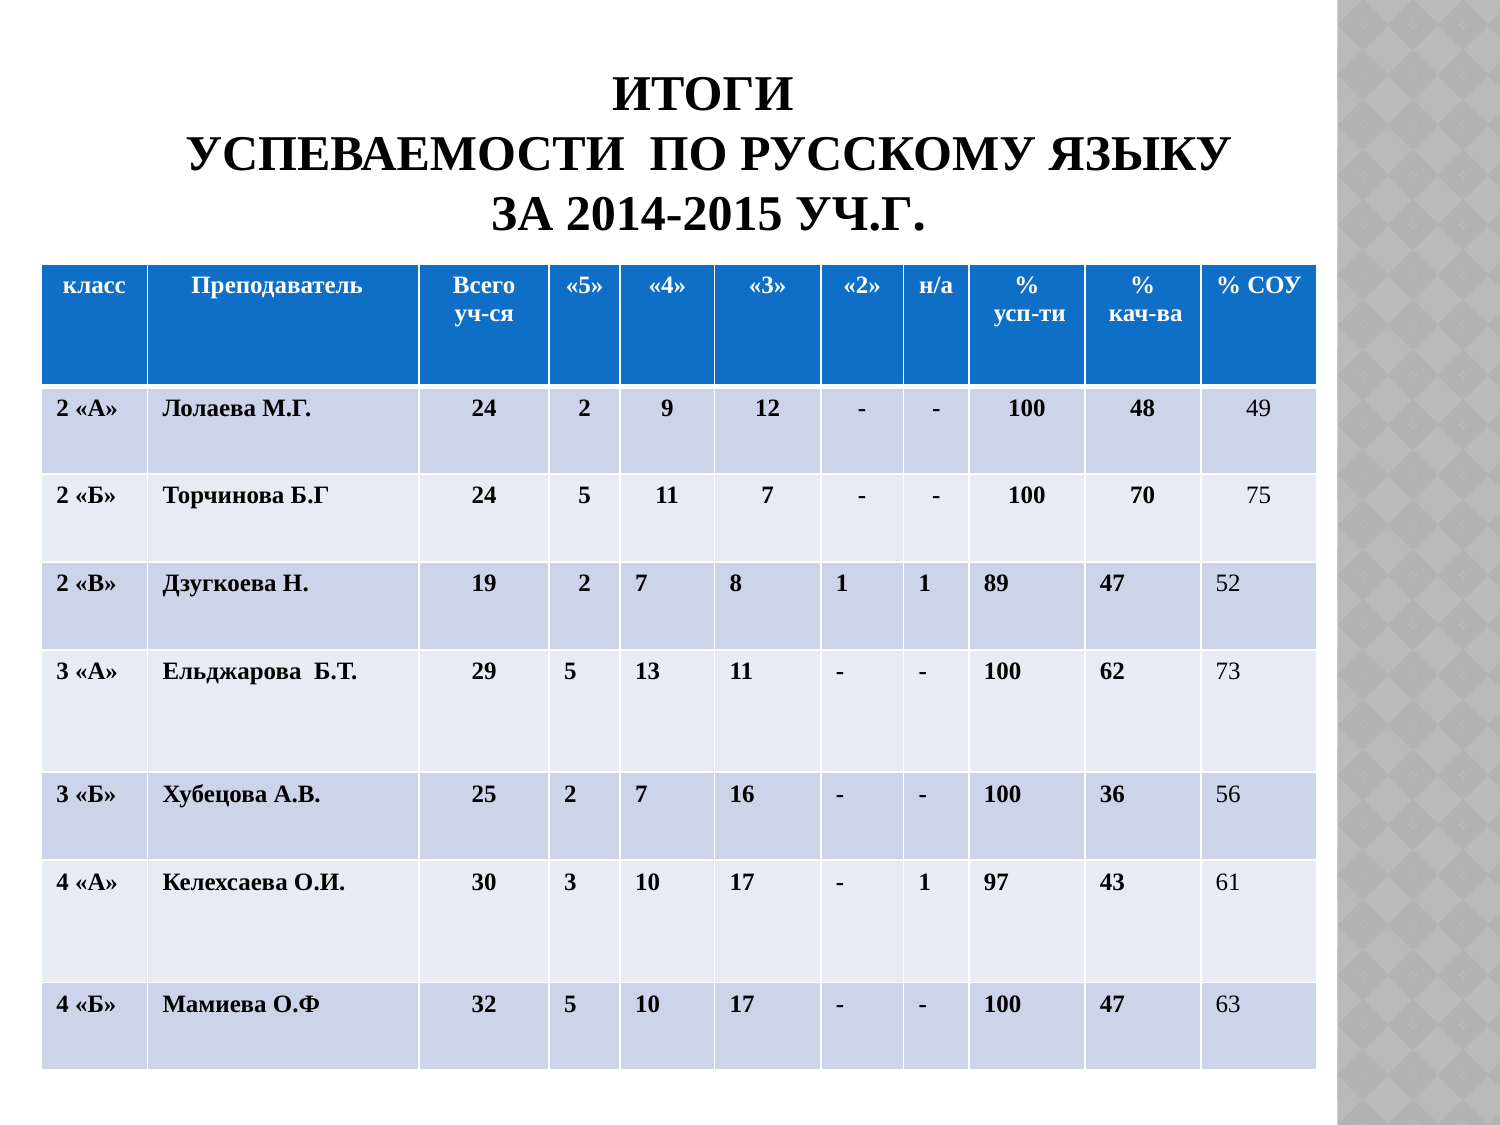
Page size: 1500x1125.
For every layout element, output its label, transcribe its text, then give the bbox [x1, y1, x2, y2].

table_cell 25 [420, 773, 548, 859]
table_cell 7 [621, 773, 714, 859]
table_cell Лолаева М.Г. [148, 389, 418, 473]
table_cell 17 [715, 861, 820, 982]
table_cell 5 [550, 475, 619, 561]
table_cell 5 [550, 983, 619, 1069]
table_cell 29 [420, 651, 548, 771]
table_cell 2 «А» [42, 389, 147, 473]
table_header % усп-ти [970, 265, 1084, 384]
table_cell - [822, 389, 903, 473]
table_cell 43 [1086, 861, 1200, 982]
table_cell 62 [1086, 651, 1200, 771]
table_cell 3 «А» [42, 651, 147, 771]
table_cell 7 [621, 563, 714, 649]
table_cell 30 [420, 861, 548, 982]
table_cell - [904, 983, 968, 1069]
table_cell 89 [970, 563, 1084, 649]
table_cell 3 «Б» [42, 773, 147, 859]
table_cell 24 [420, 475, 548, 561]
table_cell 1 [904, 861, 968, 982]
table_cell 10 [621, 983, 714, 1069]
table_cell 17 [715, 983, 820, 1069]
table_cell 36 [1086, 773, 1200, 859]
table_header % СОУ [1202, 265, 1316, 384]
table_cell 9 [621, 389, 714, 473]
table_cell 61 [1202, 861, 1316, 982]
table_cell 16 [715, 773, 820, 859]
table_cell - [822, 773, 903, 859]
table_cell - [904, 389, 968, 473]
table_cell - [904, 773, 968, 859]
table_cell 2 «Б» [42, 475, 147, 561]
table_cell 11 [621, 475, 714, 561]
table_cell 2 «В» [42, 563, 147, 649]
table_cell 11 [715, 651, 820, 771]
table_cell 24 [420, 389, 548, 473]
table_cell 3 [550, 861, 619, 982]
table_cell Торчинова Б.Г [148, 475, 418, 561]
table_header Преподаватель [148, 265, 418, 384]
table_cell - [904, 475, 968, 561]
title Итоги успеваемости по русскому языку за 2014-2015 уч.г. [41, 52, 1365, 240]
table_cell 100 [970, 475, 1084, 561]
table_cell 19 [420, 563, 548, 649]
table_cell 1 [822, 563, 903, 649]
table_cell - [822, 651, 903, 771]
table_cell 13 [621, 651, 714, 771]
table_cell 100 [970, 389, 1084, 473]
table_cell - [822, 861, 903, 982]
table_cell 7 [715, 475, 820, 561]
table_cell 47 [1086, 563, 1200, 649]
table_cell 49 [1202, 389, 1316, 473]
table_cell 97 [970, 861, 1084, 982]
table_cell Дзугкоева Н. [148, 563, 418, 649]
table_cell 10 [621, 861, 714, 982]
table_header класс [42, 265, 147, 384]
table_cell 47 [1086, 983, 1200, 1069]
table_cell 4 «Б» [42, 983, 147, 1069]
table_cell 48 [1086, 389, 1200, 473]
table_cell 63 [1202, 983, 1316, 1069]
table_cell - [822, 983, 903, 1069]
table_header «5» [550, 265, 619, 384]
table_header «3» [715, 265, 820, 384]
table_header н/а [904, 265, 968, 384]
table_cell 1 [904, 563, 968, 649]
table_cell 2 [550, 389, 619, 473]
table_cell Ельджарова Б.Т. [148, 651, 418, 771]
table_cell Келехсаева О.И. [148, 861, 418, 982]
table_cell - [822, 475, 903, 561]
table_cell 100 [970, 773, 1084, 859]
table_cell 75 [1202, 475, 1316, 561]
table_cell 70 [1086, 475, 1200, 561]
table_cell 12 [715, 389, 820, 473]
table_cell Хубецова А.В. [148, 773, 418, 859]
table_cell 2 [550, 563, 619, 649]
table_cell 73 [1202, 651, 1316, 771]
table_cell 100 [970, 651, 1084, 771]
table_header «2» [822, 265, 903, 384]
table_cell 5 [550, 651, 619, 771]
table_cell 2 [550, 773, 619, 859]
table_header «4» [621, 265, 714, 384]
table_cell - [904, 651, 968, 771]
table_cell 100 [970, 983, 1084, 1069]
table_cell 8 [715, 563, 820, 649]
table_cell Мамиева О.Ф [148, 983, 418, 1069]
table_cell 56 [1202, 773, 1316, 859]
table_cell 4 «А» [42, 861, 147, 982]
table_cell 32 [420, 983, 548, 1069]
table_header % кач-ва [1086, 265, 1200, 384]
table_header Всего уч-ся [420, 265, 548, 384]
table_cell 52 [1202, 563, 1316, 649]
